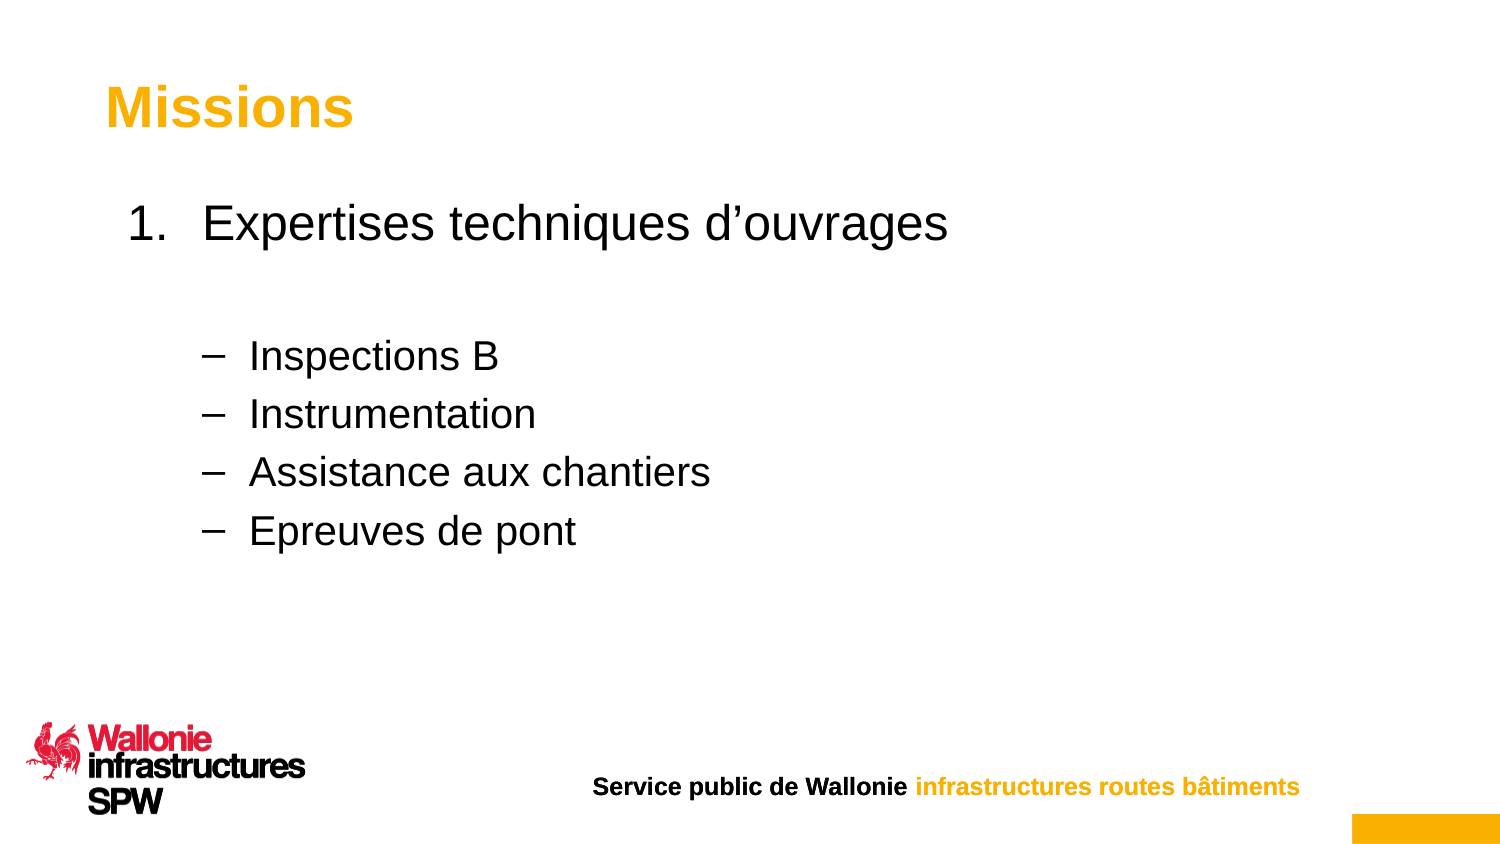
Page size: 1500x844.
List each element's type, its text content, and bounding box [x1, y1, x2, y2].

list Expertises techniques d’ouvrages Inspections B Instrumentation Assistance aux chantiers Epreuves de pont [112, 182, 1411, 692]
picture [0, 696, 332, 841]
title Missions [90, 33, 1382, 175]
